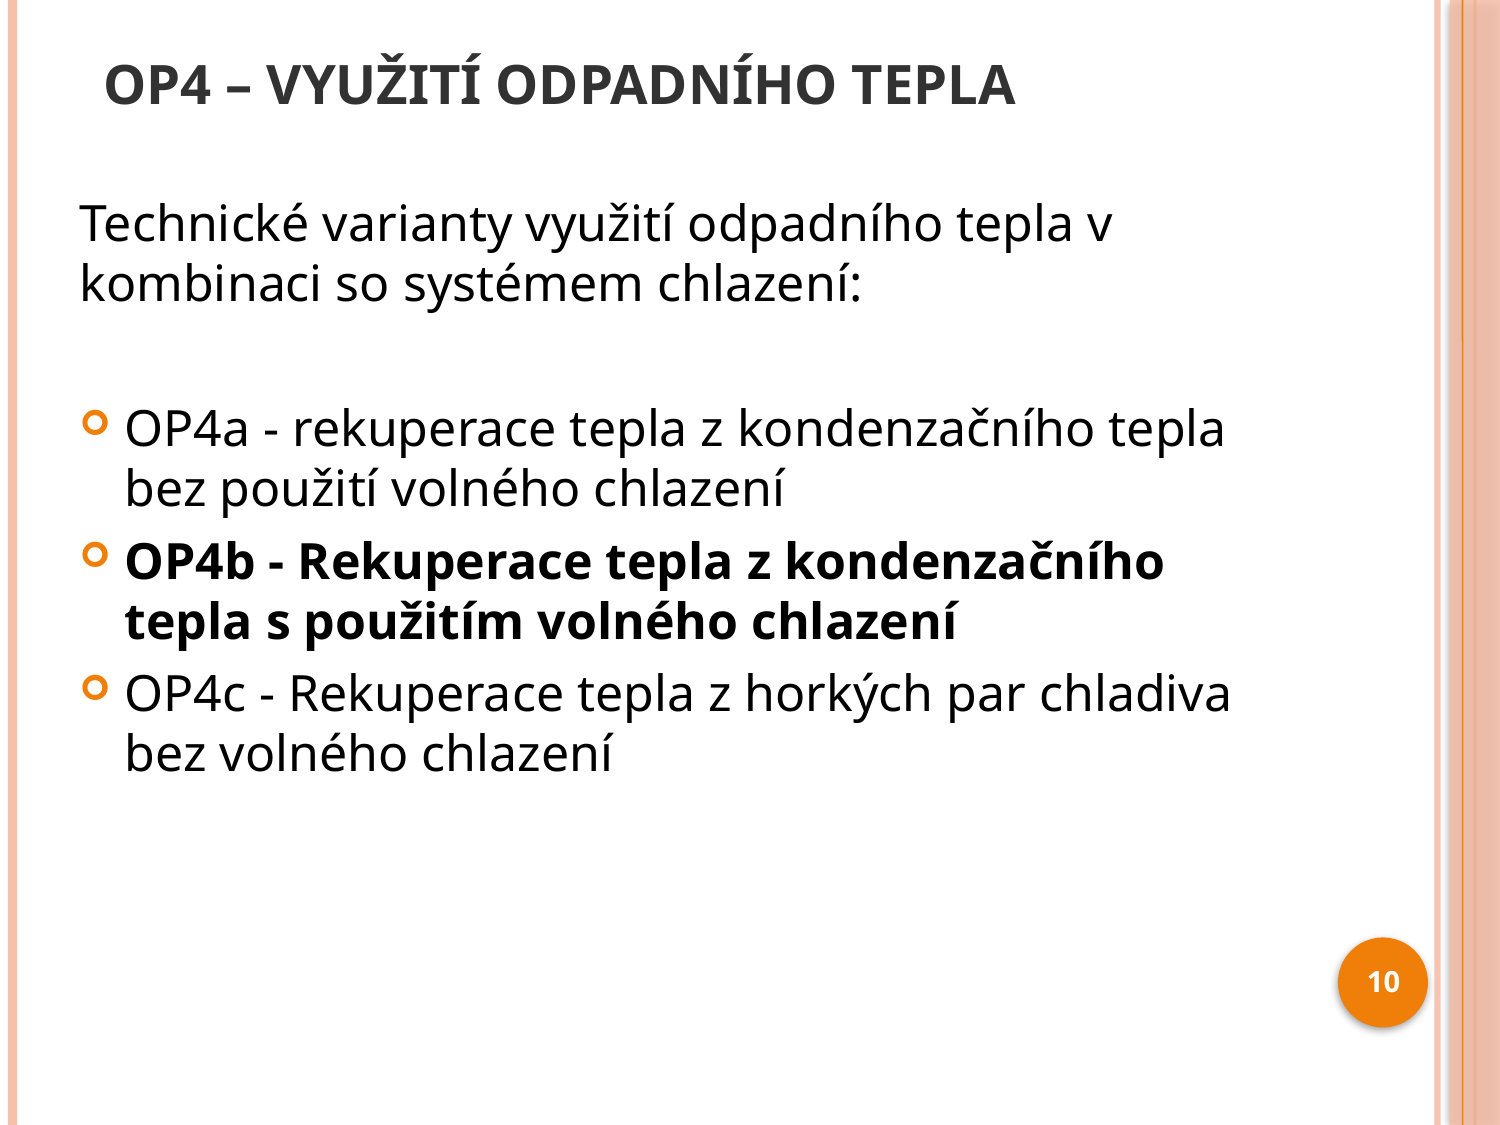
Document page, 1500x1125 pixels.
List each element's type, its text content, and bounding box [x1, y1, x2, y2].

slide_number 10 [1333, 940, 1434, 1027]
title OP4 – Využití odpadního tepla [88, 42, 1314, 124]
list Technické varianty využití odpadního tepla v kombinaci so systémem chlazení: OP4a - rekuperace tepla z kondenzačního tepla bez použití volného chlazení OP4b - Rekuperace tepla z kondenzačního tepla s použitím volného chlazení OP4c - Rekuperace tepla z horkých par chladiva bez volného chlazení [64, 184, 1289, 1051]
